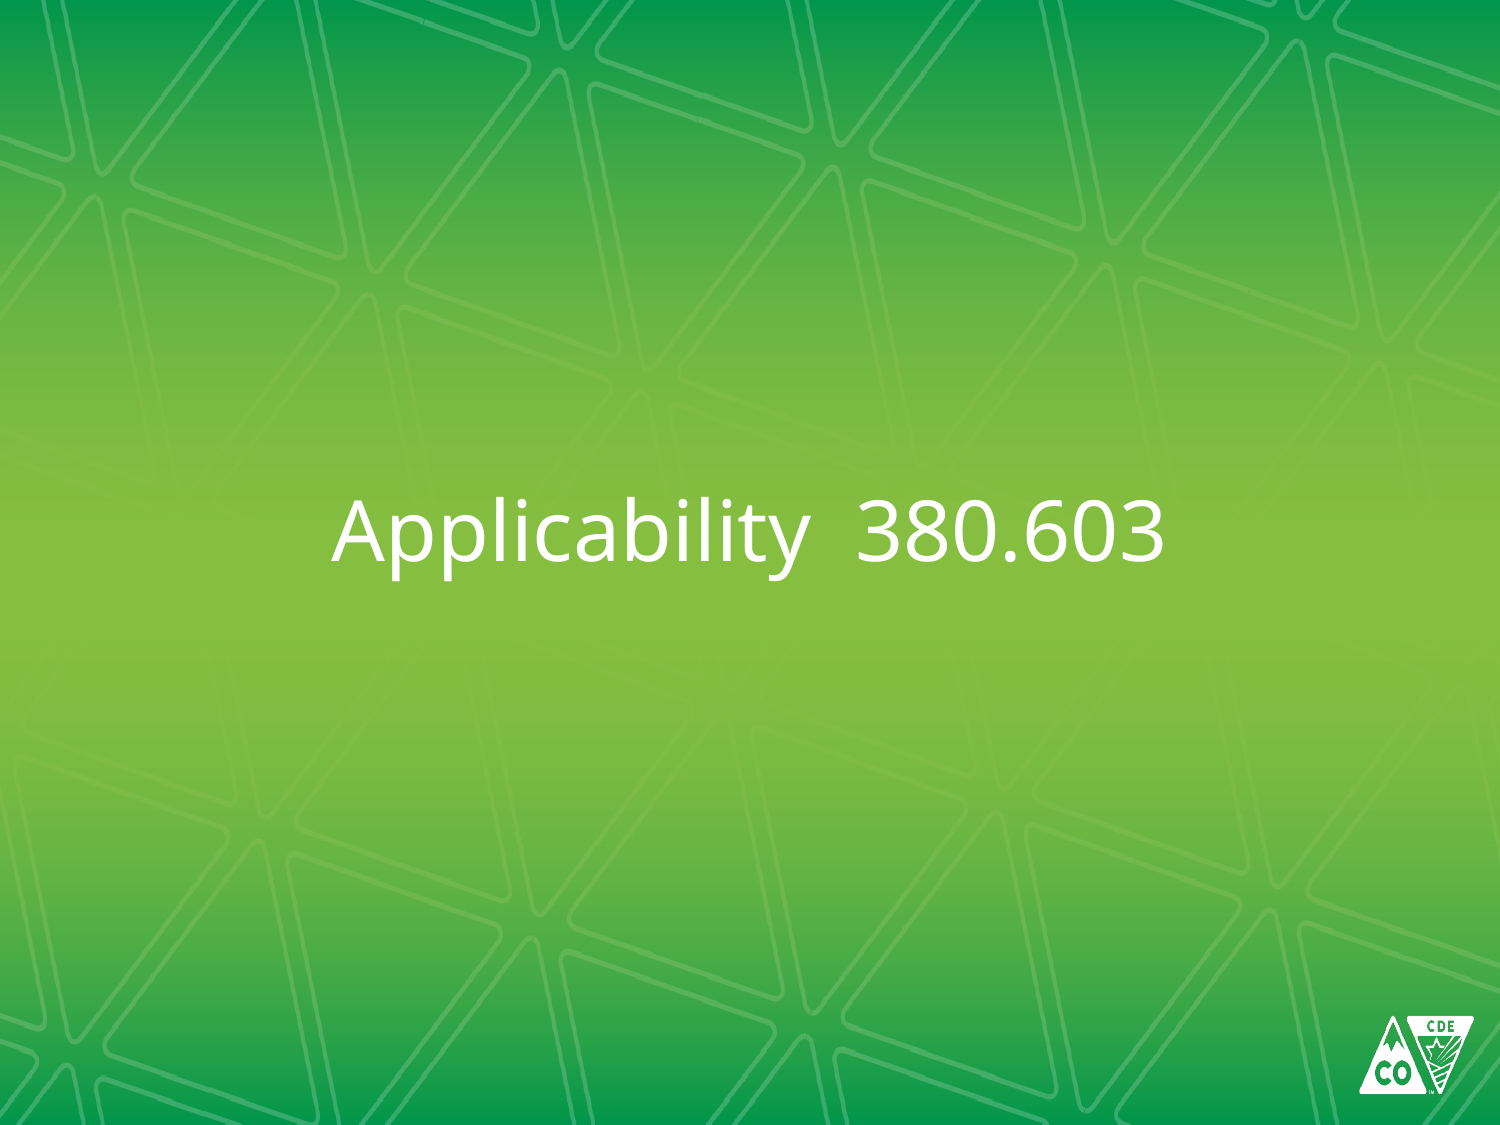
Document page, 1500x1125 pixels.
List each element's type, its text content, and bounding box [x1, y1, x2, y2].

title Applicability 380.603 [112, 338, 1388, 730]
picture [0, 0, 1500, 1125]
